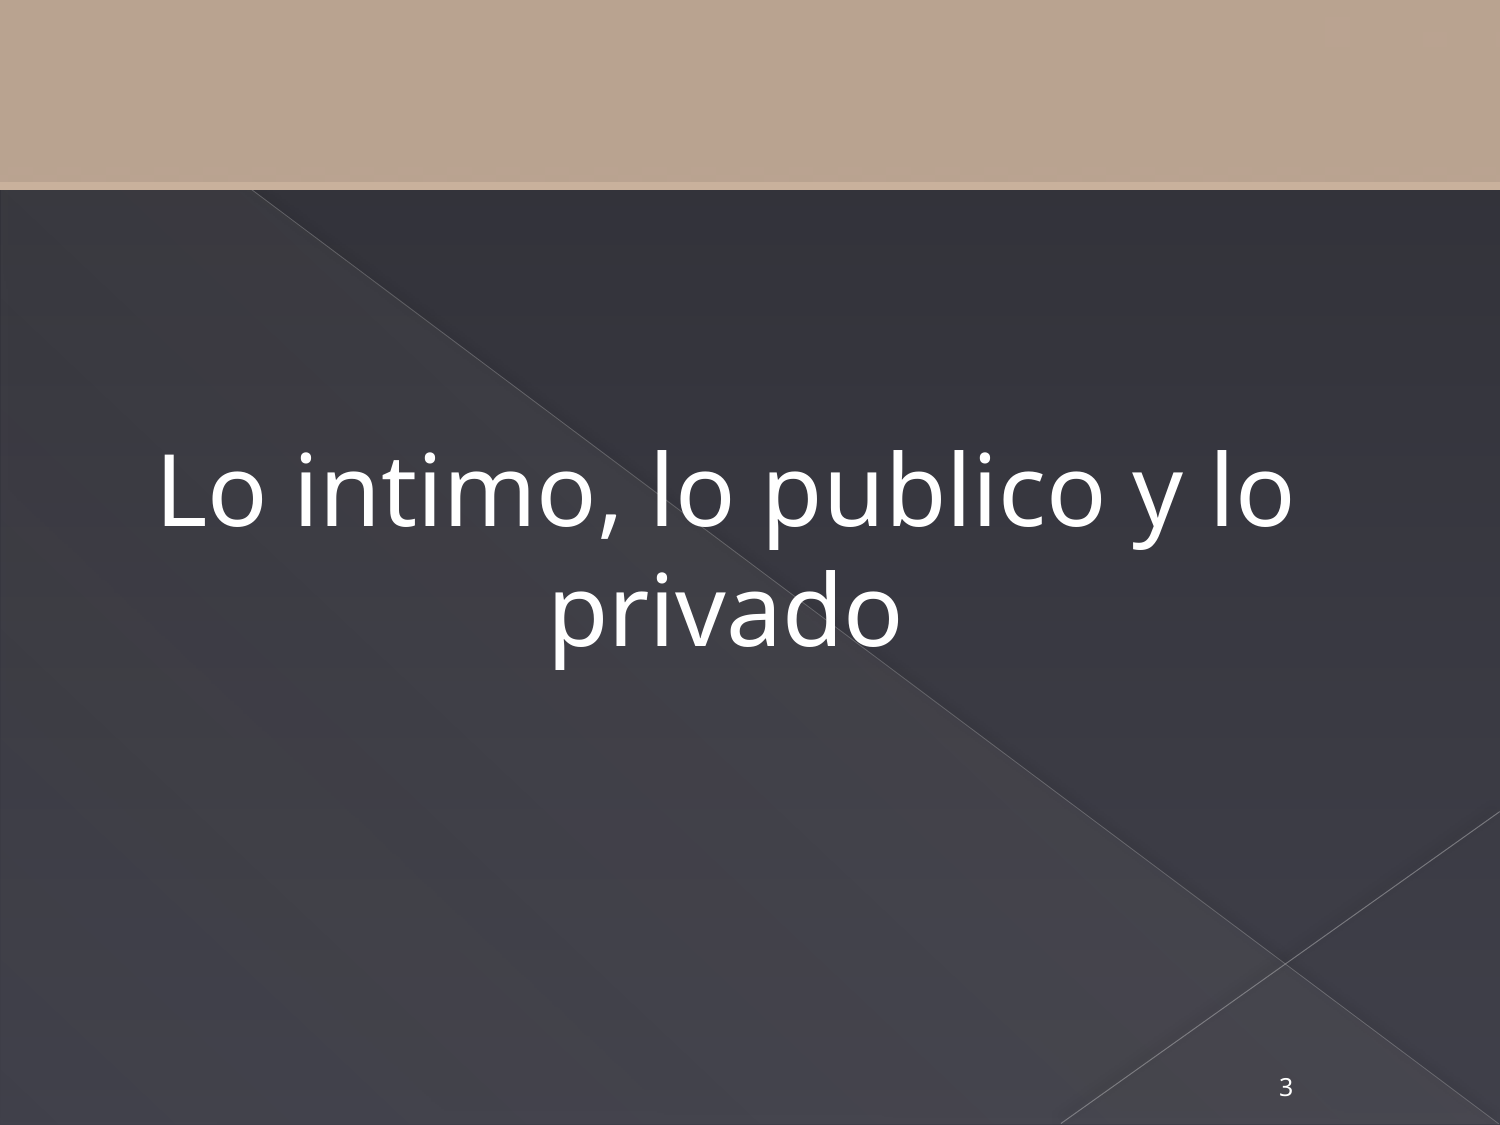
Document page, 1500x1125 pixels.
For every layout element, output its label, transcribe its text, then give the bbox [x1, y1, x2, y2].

picture [0, 0, 1500, 191]
slide_number 3 [1245, 1063, 1328, 1113]
list Lo intimo, lo publico y lo privado [29, 278, 1412, 858]
